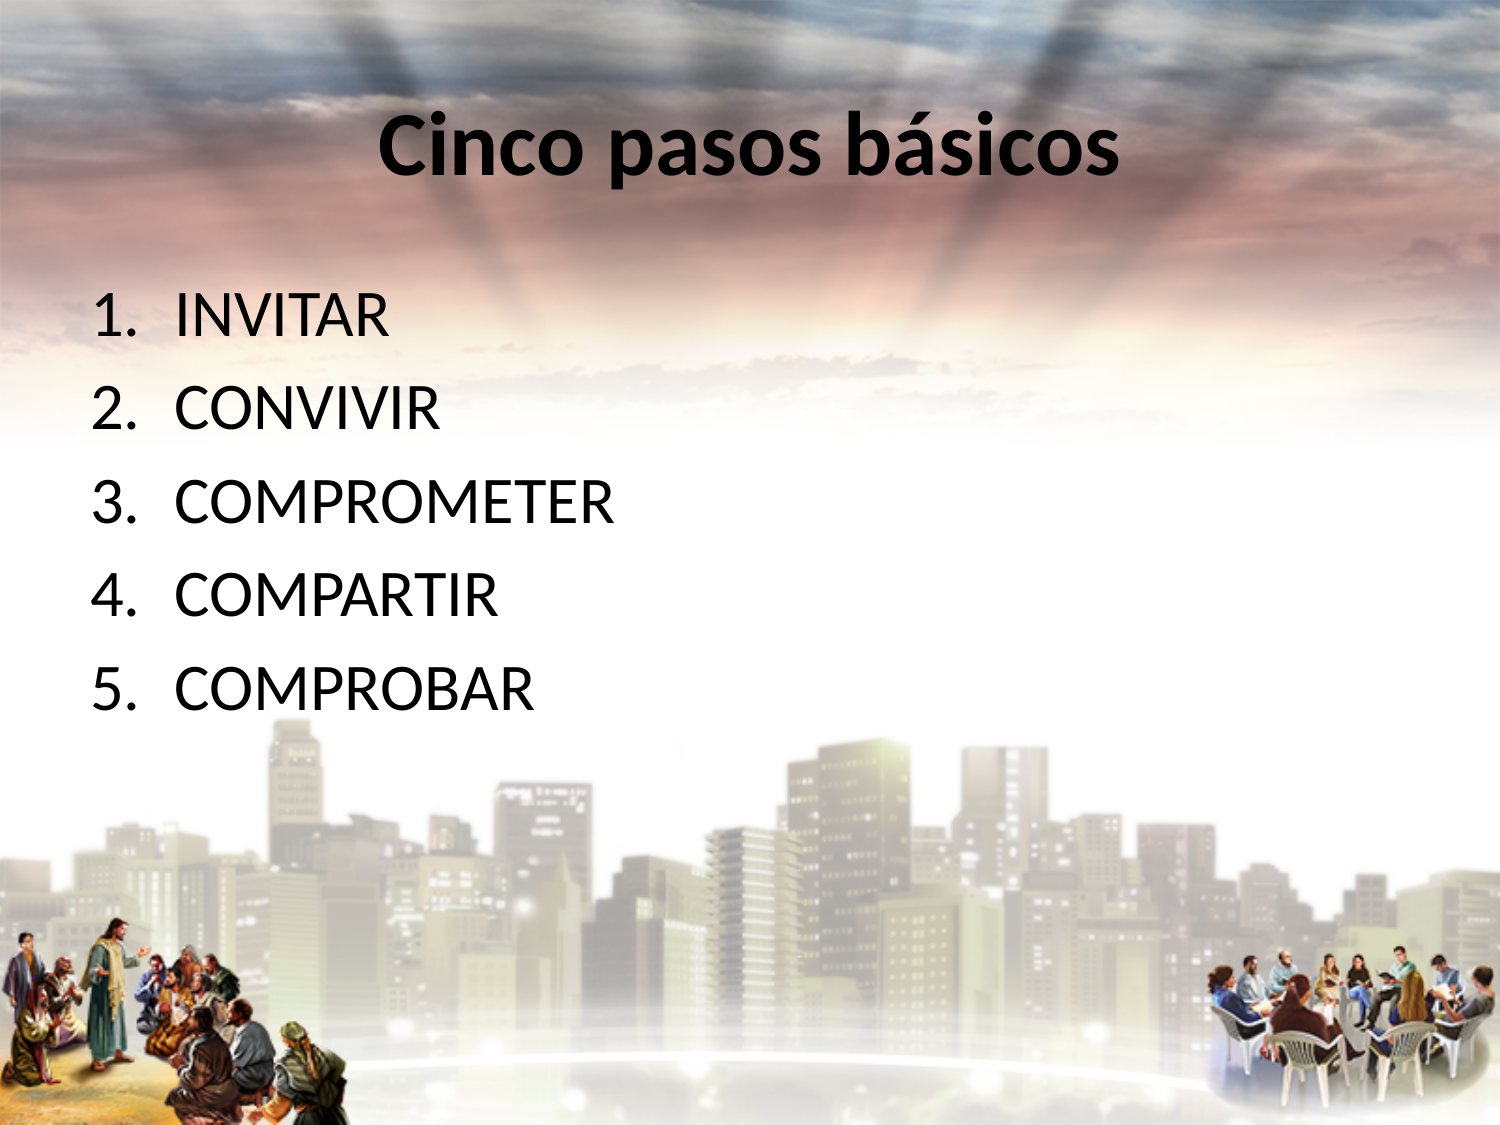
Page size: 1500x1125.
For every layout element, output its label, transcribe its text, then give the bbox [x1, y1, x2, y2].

title Cinco pasos básicos [75, 45, 1425, 233]
list INVITAR CONVIVIR COMPROMETER COMPARTIR COMPROBAR [75, 262, 1425, 1005]
picture [0, 0, 1500, 1125]
